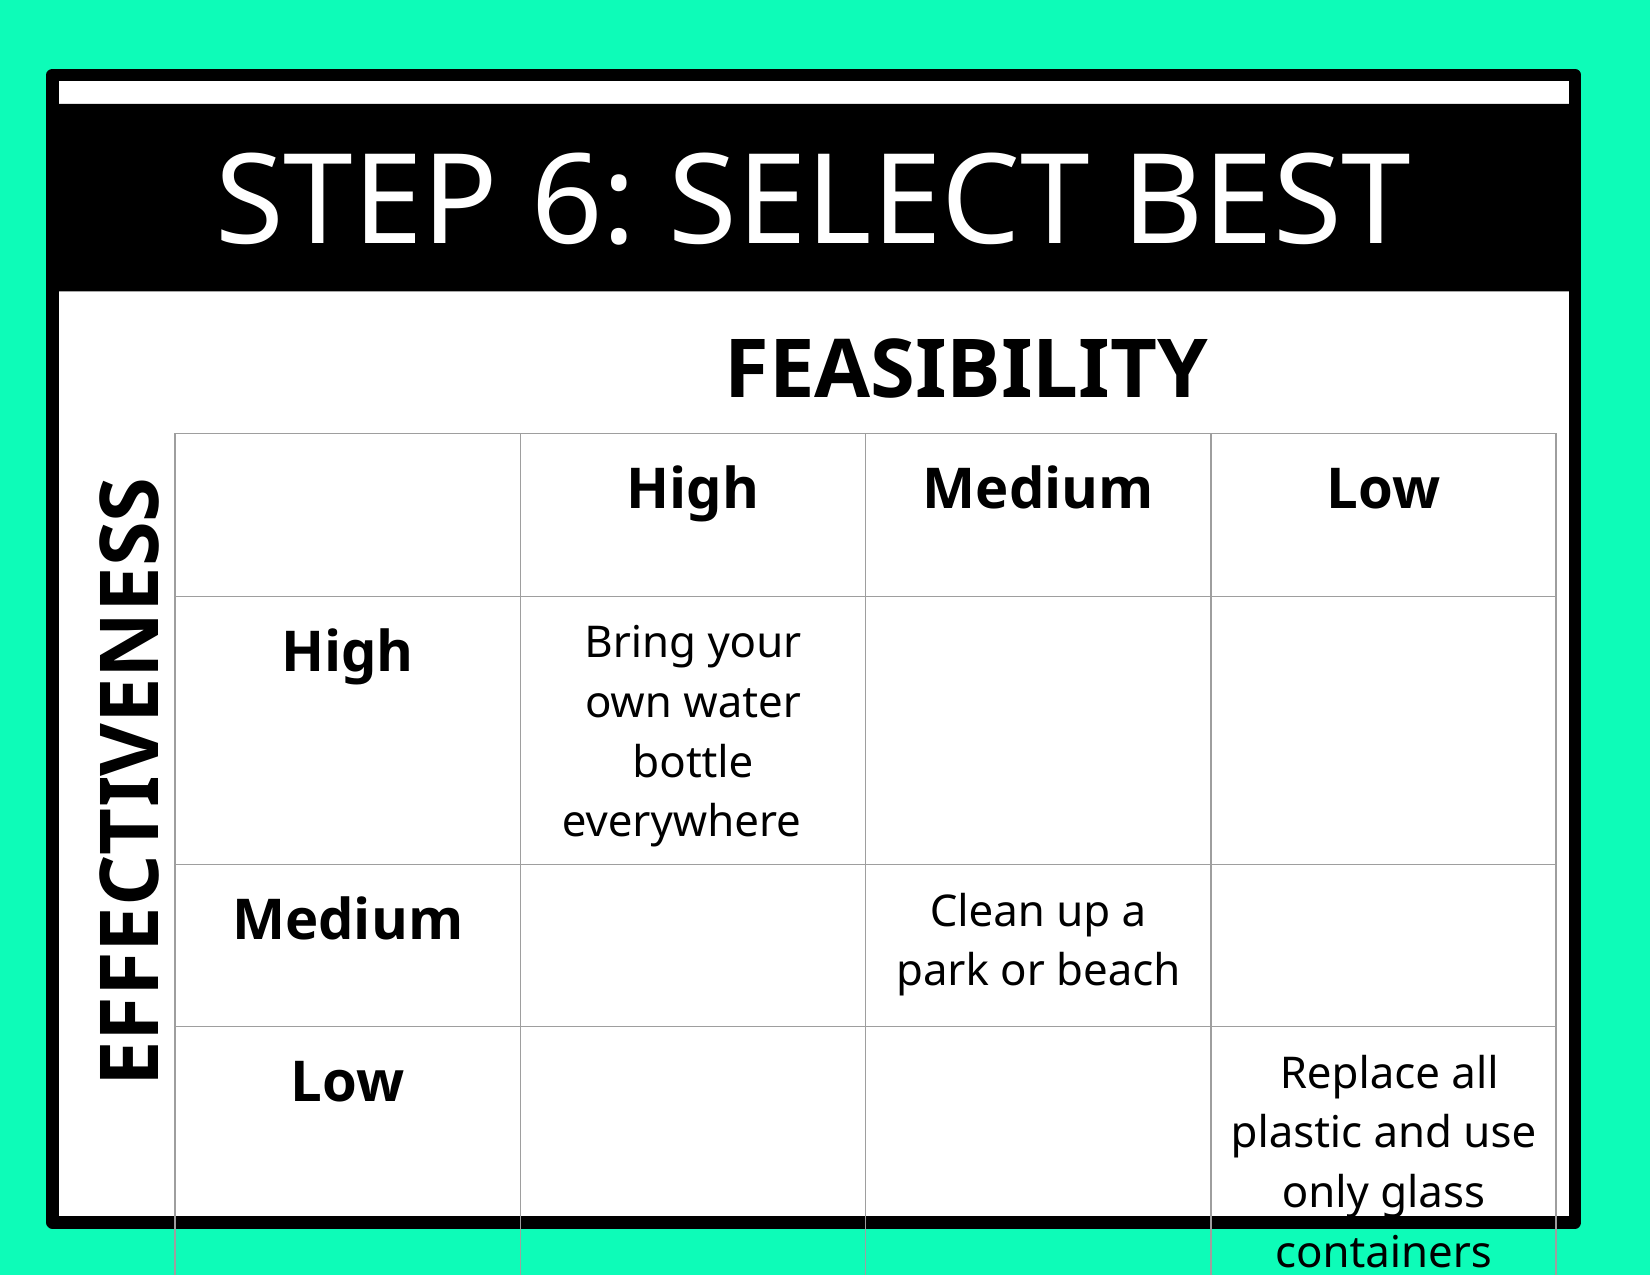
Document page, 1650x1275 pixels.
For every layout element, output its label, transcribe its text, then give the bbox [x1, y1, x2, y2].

table_header Medium [866, 434, 1210, 596]
text_box [52, 75, 1575, 103]
table_cell [1212, 597, 1555, 864]
table_cell [521, 1027, 865, 1275]
text_box [52, 292, 1575, 1223]
table_cell [1212, 865, 1555, 1026]
table_cell Replace all plastic and use only glass containers [1212, 1027, 1555, 1275]
table_header High [521, 434, 865, 596]
table_header [176, 434, 520, 596]
table_cell Clean up a park or beach [866, 865, 1210, 1026]
text_box STEP 6: SELECT BEST SOLUTION [52, 103, 1575, 292]
table_header Low [1212, 434, 1555, 596]
table_cell Bring your own water bottle everywhere [521, 597, 865, 864]
table_cell [521, 865, 865, 1026]
table_cell High [176, 597, 520, 864]
text_box FEASIBILITY [639, 300, 1293, 425]
table_cell [866, 597, 1210, 864]
text_box EFFECTIVENESS [62, 455, 155, 1109]
table_cell Medium [176, 865, 520, 1026]
table_cell Low [176, 1027, 520, 1275]
table_cell [866, 1027, 1210, 1275]
